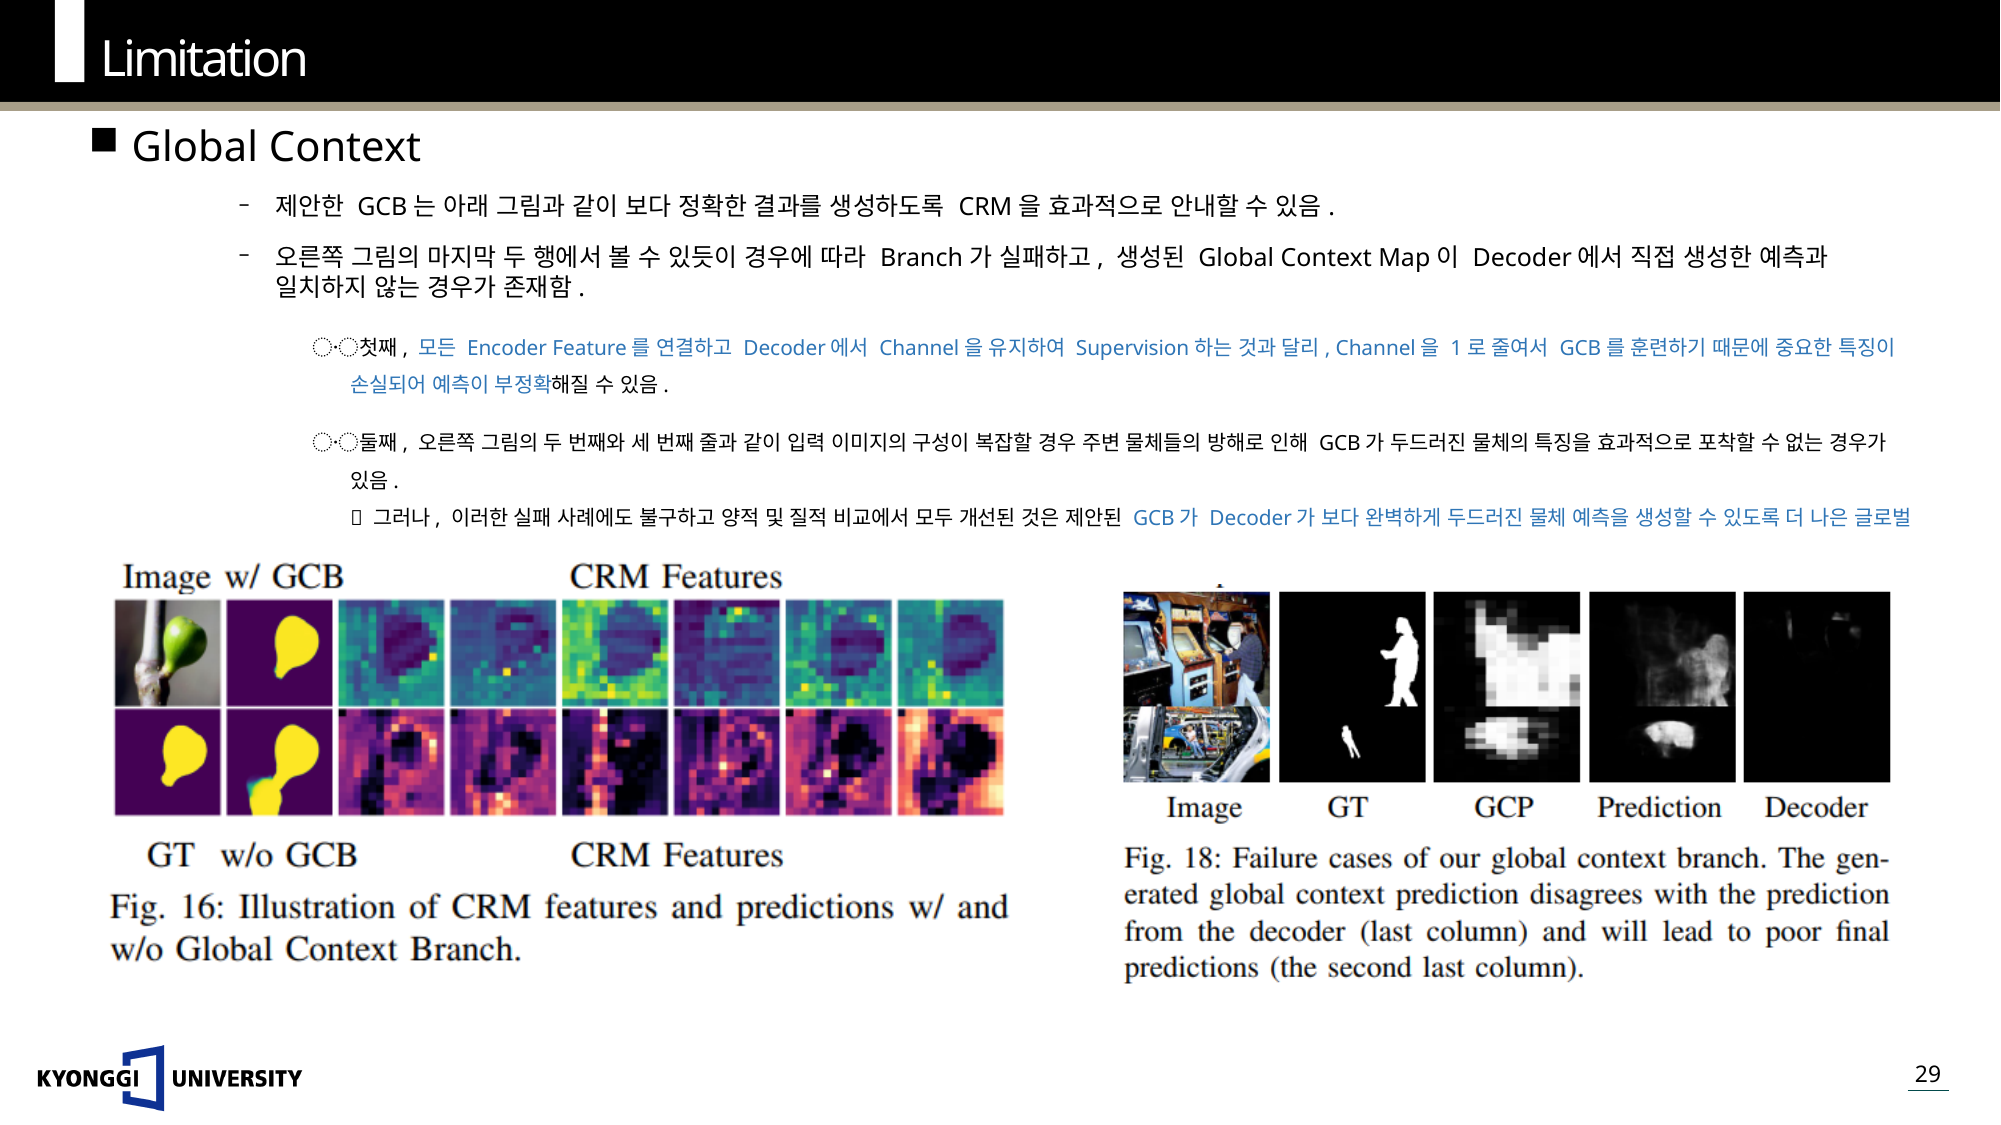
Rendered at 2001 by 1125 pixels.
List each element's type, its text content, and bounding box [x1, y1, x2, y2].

list Global Context 제안한 GCB는 아래 그림과 같이 보다 정확한 결과를 생성하도록 CRM을 효과적으로 안내할 수 있음. 오른쪽 그림의 마지막 두 행에서 볼 수 있듯이 경우에 따라 Branch가 실패하고, 생성된 Global Context Map이 Decoder에서 직접 생성한 예측과 일치하지 않는 경우가 존재함. 첫째, 모든 Encoder Feature를 연결하고 Decoder에서 Channel을 유지하여 Supervision하는 것과 달리, Channel을 1로 줄여서 GCB를 훈련하기 때문에 중요한 특징이 손실되어 예측이 부정확해질 수 있음. 둘째, 오른쪽 그림의 두 번째와 세 번째 줄과 같이 입력 이미지의 구성이 복잡할 경우 주변 물체들의 방해로 인해 GCB가 두드러진 물체의 특징을 효과적으로 포착할 수 없는 경우가 있음.  그러나, 이러한 실패 사례에도 불구하고 양적 및 질적 비교에서 모두 개선된 것은 제안된 GCB가 Decoder가 보다 완벽하게 두드러진 물체 예측을 생성할 수 있도록 더 나은 글로벌 정보를 제공할 수 있음을 보여줌. [72, 112, 1932, 979]
picture [1109, 584, 1913, 993]
picture [25, 1035, 309, 1119]
picture [0, 0, 2000, 111]
list Limitation [85, 0, 1946, 99]
picture [103, 535, 1022, 970]
